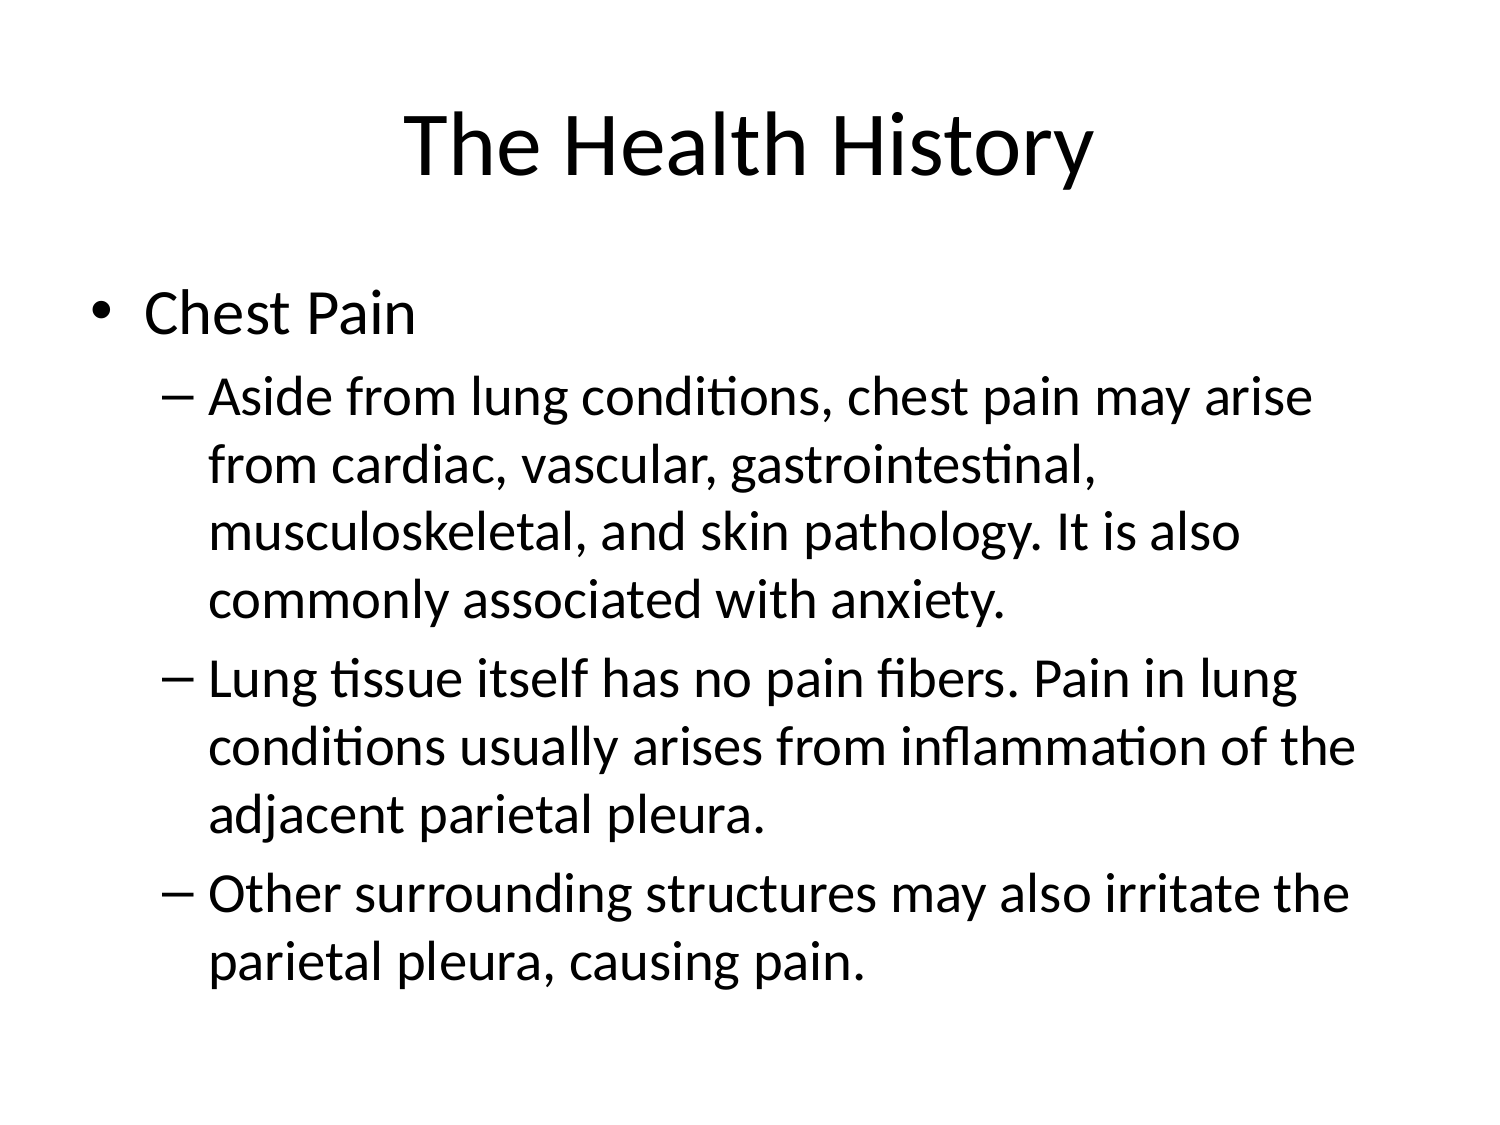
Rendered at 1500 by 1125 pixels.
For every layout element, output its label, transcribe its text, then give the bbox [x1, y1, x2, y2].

title The Health History [75, 45, 1425, 233]
list Chest Pain Aside from lung conditions, chest pain may arise from cardiac, vascular, gastrointestinal, musculoskeletal, and skin pathology. It is also commonly associated with anxiety. Lung tissue itself has no pain fibers. Pain in lung conditions usually arises from inflammation of the adjacent parietal pleura. Other surrounding structures may also irritate the parietal pleura, causing pain. [75, 262, 1425, 1005]
